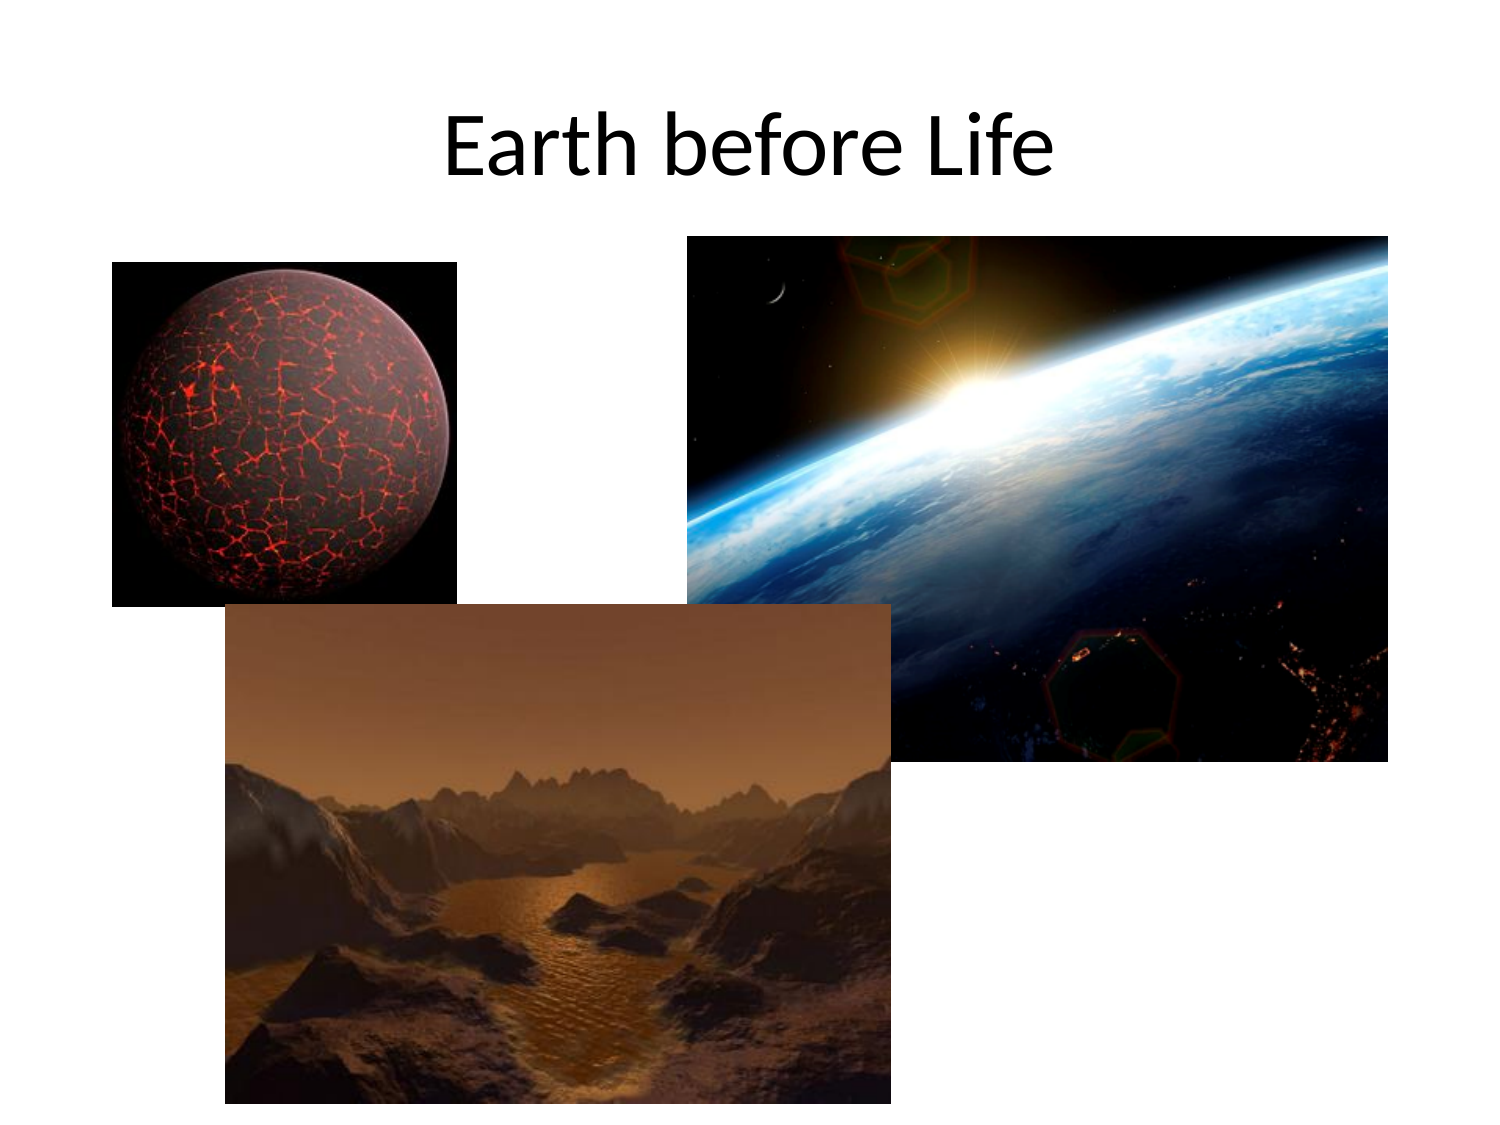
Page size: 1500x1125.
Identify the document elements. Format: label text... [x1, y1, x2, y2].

title Earth before Life [75, 45, 1425, 233]
picture [112, 236, 1388, 1104]
